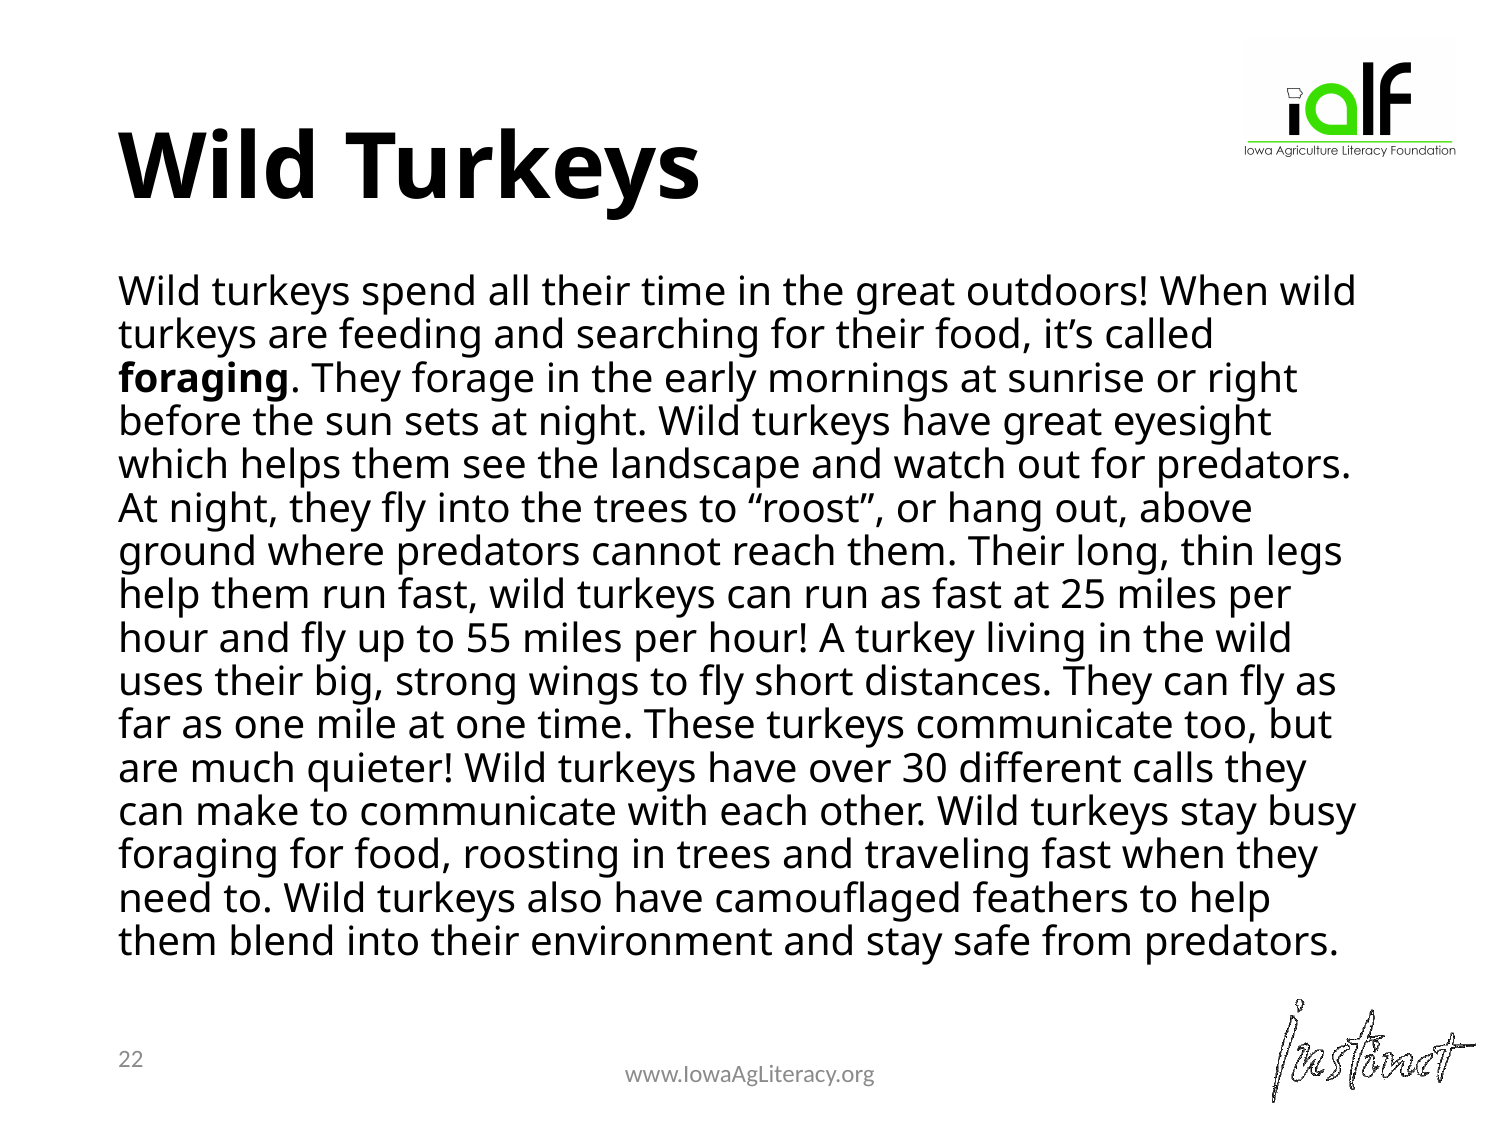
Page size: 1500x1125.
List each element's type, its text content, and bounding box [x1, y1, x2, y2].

picture [1272, 999, 1476, 1103]
picture [1244, 37, 1456, 161]
footer www.IowaAgLiteracy.org [496, 1042, 1004, 1103]
title Wild Turkeys [103, 59, 1397, 263]
slide_number 22 [103, 1027, 441, 1088]
list Wild turkeys spend all their time in the great outdoors! When wild turkeys are feeding and searching for their food, it’s called foraging. They forage in the early mornings at sunrise or right before the sun sets at night. Wild turkeys have great eyesight which helps them see the landscape and watch out for predators. At night, they fly into the trees to “roost”, or hang out, above ground where predators cannot reach them. Their long, thin legs help them run fast, wild turkeys can run as fast at 25 miles per hour and fly up to 55 miles per hour! A turkey living in the wild uses their big, strong wings to fly short distances. They can fly as far as one mile at one time. These turkeys communicate too, but are much quieter! Wild turkeys have over 30 different calls they can make to communicate with each other. Wild turkeys stay busy foraging for food, roosting in trees and traveling fast when they need to. Wild turkeys also have camouflaged feathers to help them blend into their environment and stay safe from predators. [103, 263, 1397, 1014]
